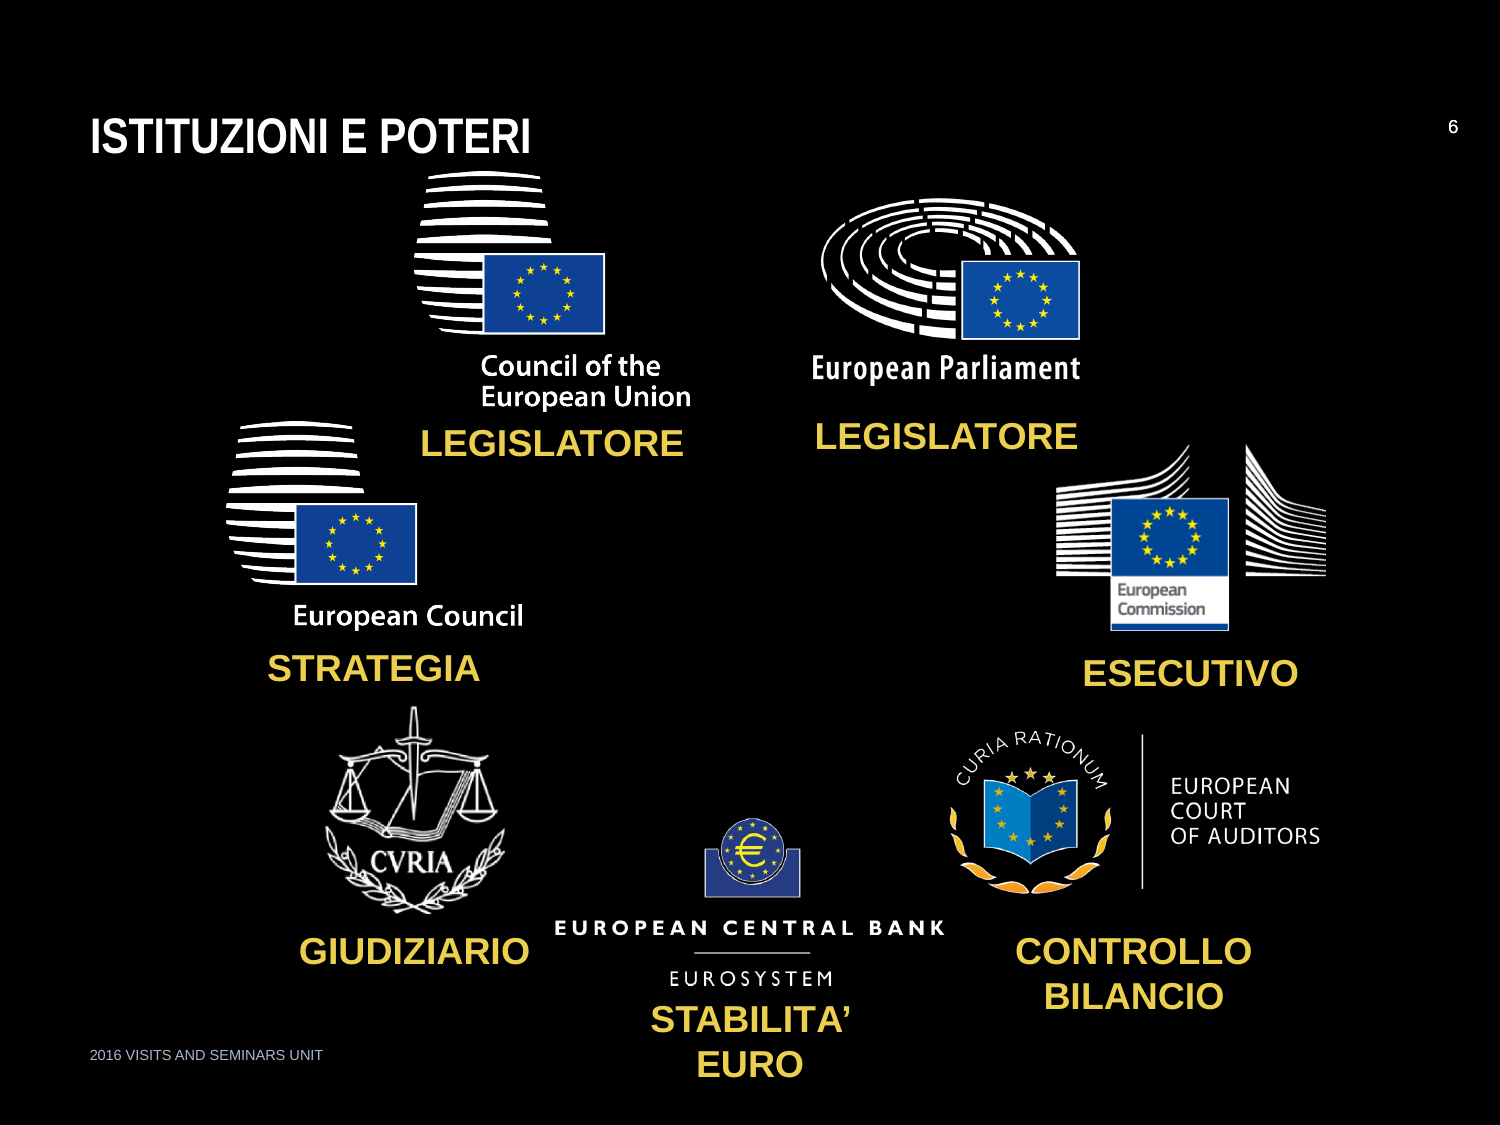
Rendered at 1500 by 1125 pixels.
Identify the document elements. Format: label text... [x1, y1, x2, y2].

picture [414, 170, 690, 412]
text_box GIUDIZIARIO [273, 919, 528, 980]
text_box LEGISLATORE [342, 411, 762, 471]
picture [528, 699, 1380, 1000]
text_box CONTROLLO BILANCIO [967, 924, 1301, 1025]
text_box STRATEGIA [245, 636, 504, 697]
text_box LEGISLATORE [791, 404, 1102, 465]
picture [1055, 443, 1326, 632]
text_box ESECUTIVO [1035, 641, 1346, 699]
picture [320, 701, 509, 918]
picture [795, 177, 1098, 393]
text_box STABILITA’ EURO [602, 1000, 899, 1093]
title Istituzioni e Poteri [75, 96, 1298, 188]
picture [226, 421, 523, 632]
